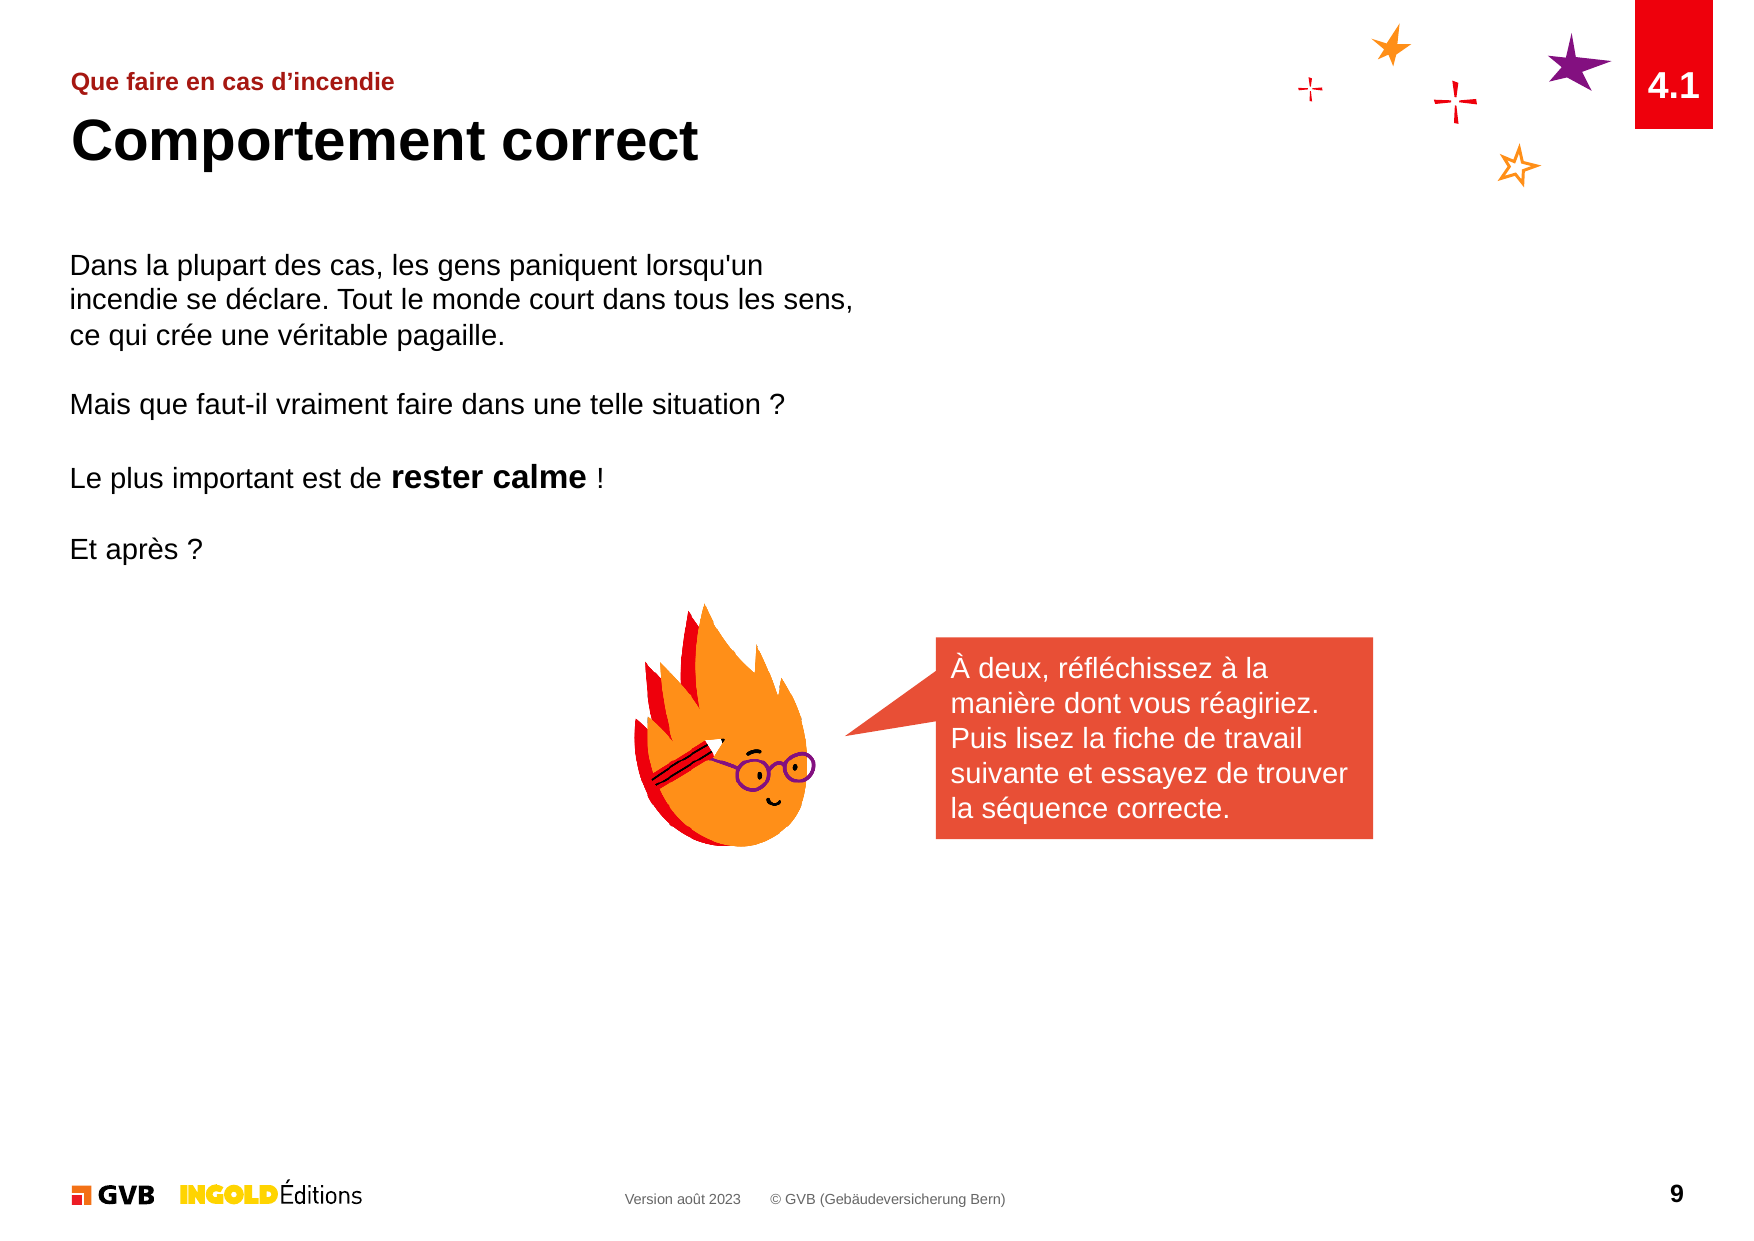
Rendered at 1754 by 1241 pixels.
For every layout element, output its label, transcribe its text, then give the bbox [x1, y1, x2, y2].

list Que faire en cas d’incendie [70, 70, 1282, 102]
list 4.1 [1635, 0, 1713, 129]
list Dans la plupart des cas, les gens paniquent lorsqu'un incendie se déclare. Tout le monde court dans tous les sens, ce qui crée une véritable pagaille. Mais que faut-il vraiment faire dans une telle situation ? Le plus important est de rester calme ! Et après ? [69, 245, 862, 656]
text_box À deux, réfléchissez à la manière dont vous réagiriez. Puis lisez la fiche de travail suivante et essayez de trouver la séquence correcte. [889, 636, 1375, 841]
slide_number 9 [1576, 1177, 1685, 1204]
picture [560, 563, 889, 892]
title Comportement correct [71, 102, 1282, 189]
footer Version août 2023 [619, 1189, 747, 1210]
